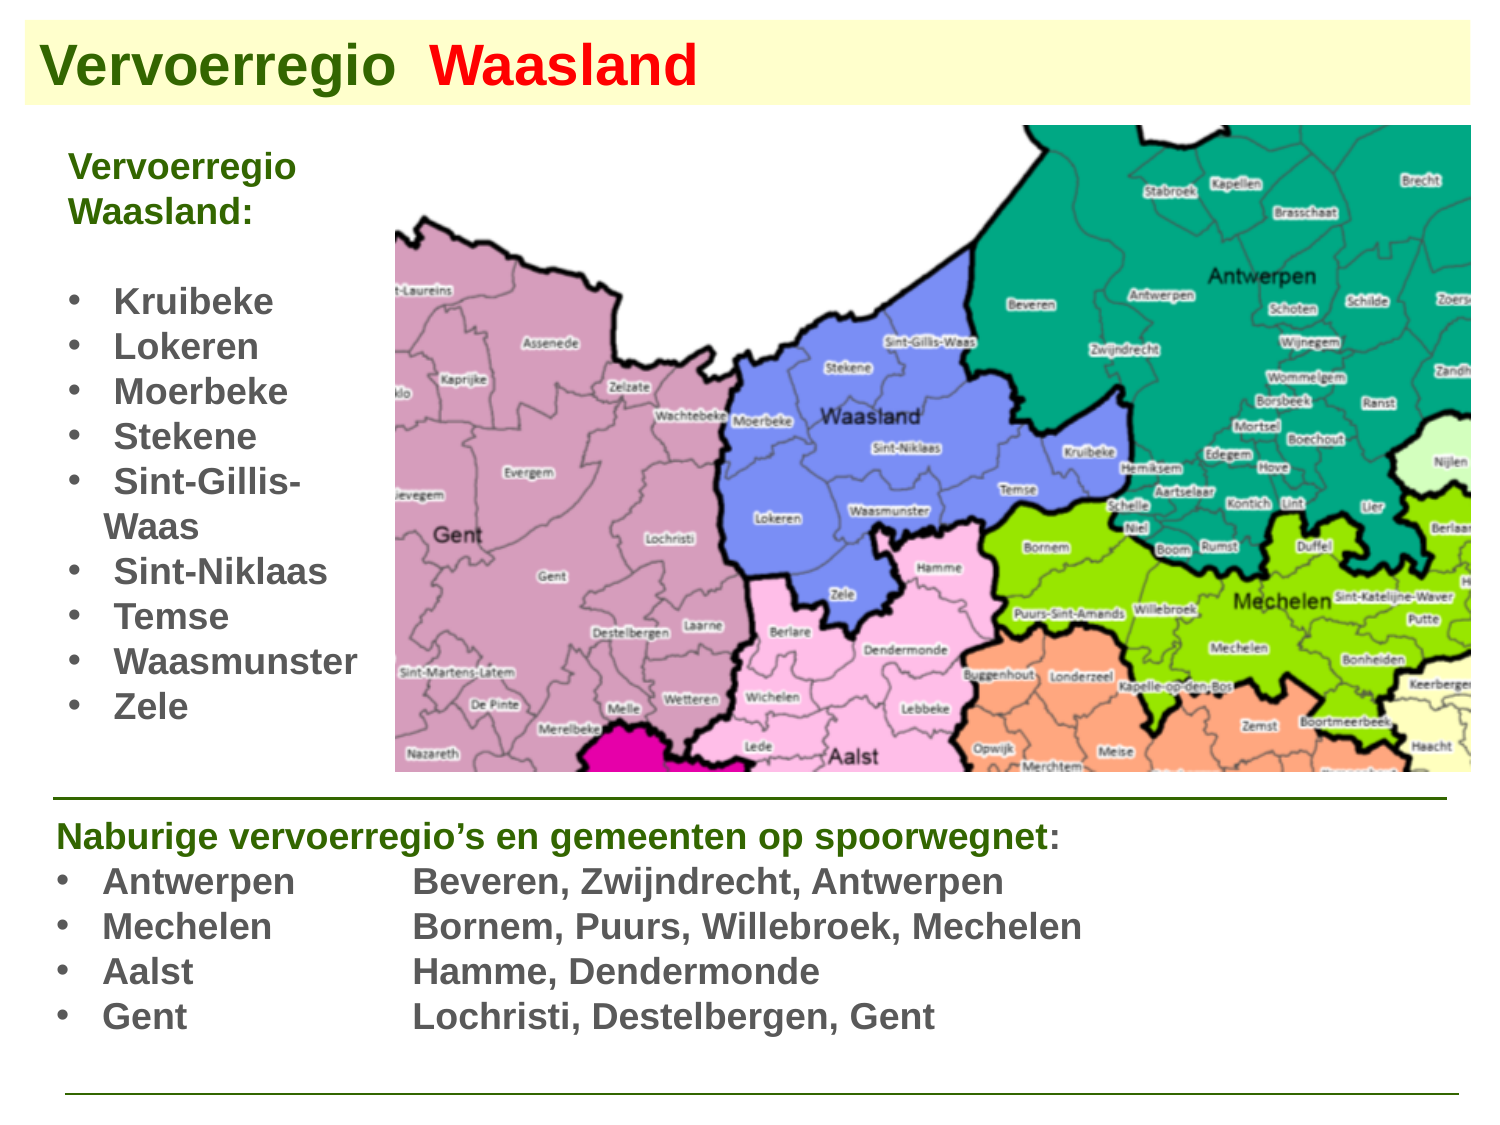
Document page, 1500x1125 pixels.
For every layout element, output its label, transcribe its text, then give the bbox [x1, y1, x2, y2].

text_box [0, 0, 1500, 75]
picture [395, 125, 1471, 773]
text_box Naburige vervoerregio’s en gemeenten op spoorwegnet: Antwerpen Beveren, Zwijndrecht, Antwerpen Mechelen Bornem, Puurs, Willebroek, Mechelen Aalst Hamme, Dendermonde Gent Lochristi, Destelbergen, Gent [41, 804, 1424, 1045]
text_box Vervoerregio Waasland: Kruibeke Lokeren Moerbeke Stekene Sint-Gillis-Waas Sint-Niklaas Temse Waasmunster Zele [53, 89, 396, 735]
text_box Vervoerregio Waasland [24, 19, 1471, 105]
